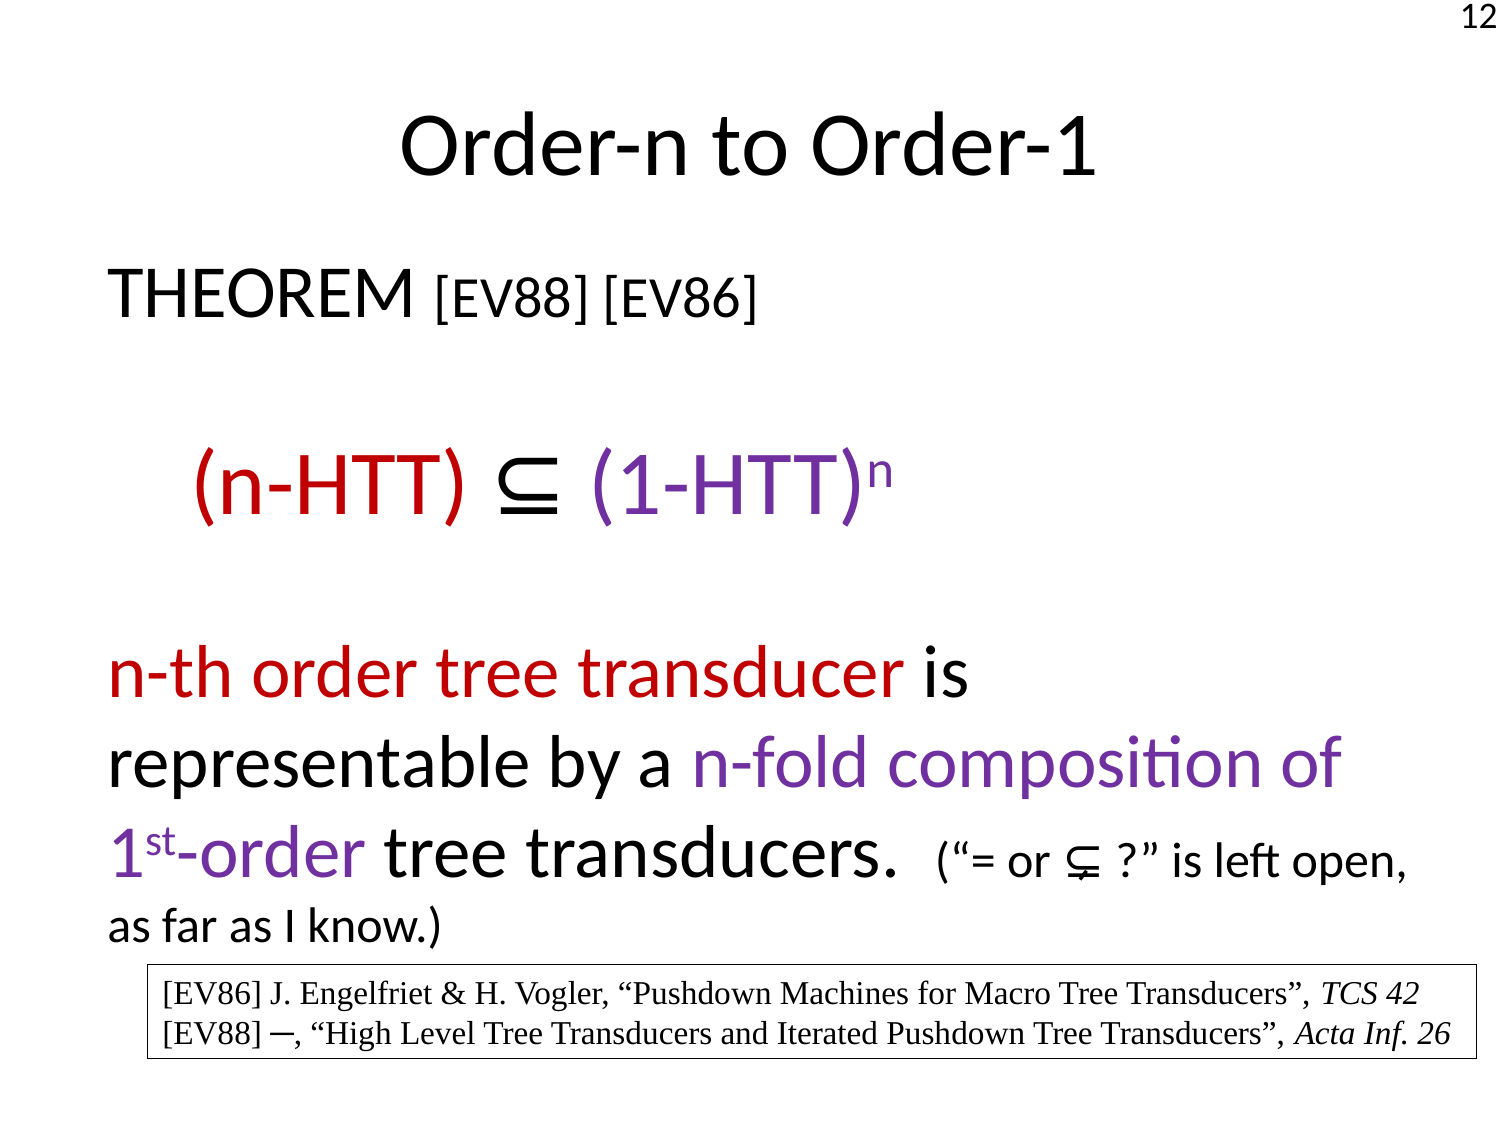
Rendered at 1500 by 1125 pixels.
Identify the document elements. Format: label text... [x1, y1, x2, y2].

text_box [EV86] J. Engelfriet & H. Vogler, “Pushdown Machines for Macro Tree Transducers”, TCS 42 [EV88] ─, “High Level Tree Transducers and Iterated Pushdown Tree Transducers”, Acta Inf. 26 [147, 964, 1477, 1059]
title Order-n to Order-1 [75, 45, 1425, 233]
text_box Theorem [EV88] [EV86] (n-HTT) ⊆ (1-HTT)n n-th order tree transducer is representable by a n-fold composition of 1st-order tree transducers. (“= or ⊊ ?” is left open, as far as I know.) [56, 253, 1461, 943]
